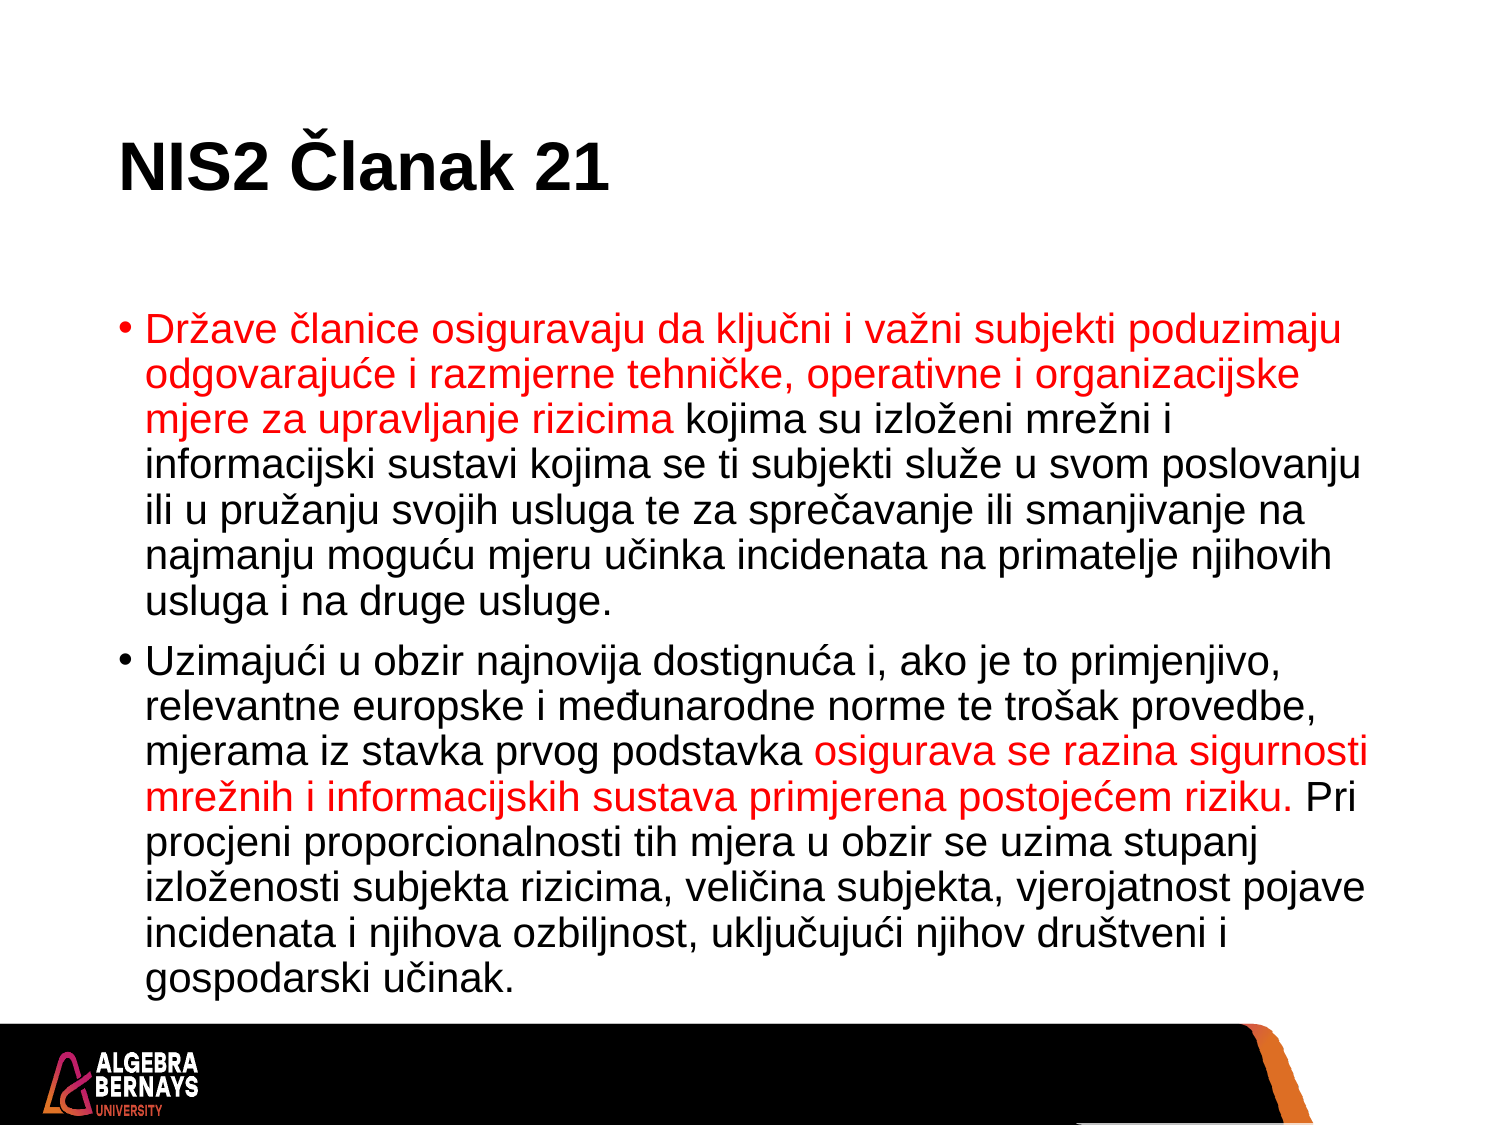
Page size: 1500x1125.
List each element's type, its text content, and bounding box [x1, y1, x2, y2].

title NIS2 Članak 21 [103, 59, 1397, 278]
picture [0, 1023, 1468, 1125]
list Države članice osiguravaju da ključni i važni subjekti poduzimaju odgovarajuće i razmjerne tehničke, operativne i organizacijske mjere za upravljanje rizicima kojima su izloženi mrežni i informacijski sustavi kojima se ti subjekti služe u svom poslovanju ili u pružanju svojih usluga te za sprečavanje ili smanjivanje na najmanju moguću mjeru učinka incidenata na primatelje njihovih usluga i na druge usluge. Uzimajući u obzir najnovija dostignuća i, ako je to primjenjivo, relevantne europske i međunarodne norme te trošak provedbe, mjerama iz stavka prvog podstavka osigurava se razina sigurnosti mrežnih i informacijskih sustava primjerena postojećem riziku. Pri procjeni proporcionalnosti tih mjera u obzir se uzima stupanj izloženosti subjekta rizicima, veličina subjekta, vjerojatnost pojave incidenata i njihova ozbiljnost, uključujući njihov društveni i gospodarski učinak. [103, 299, 1397, 1014]
